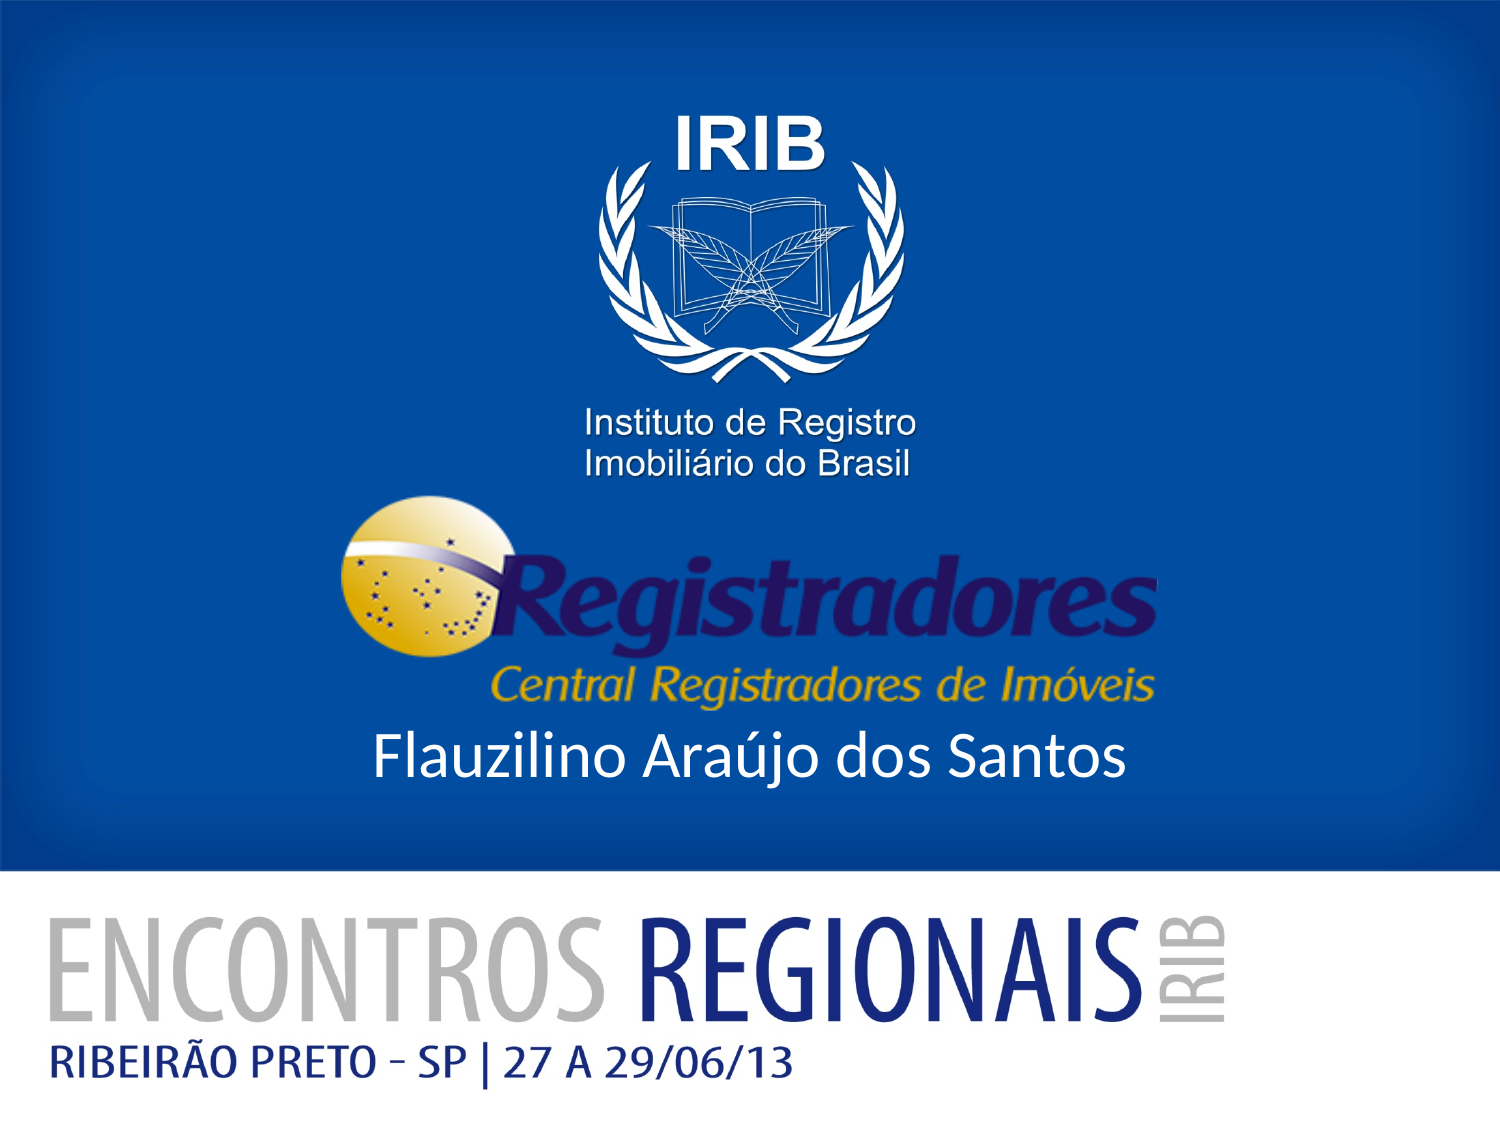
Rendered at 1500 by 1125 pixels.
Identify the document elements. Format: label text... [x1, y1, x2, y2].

subtitle Flauzilino Araújo dos Santos [0, 703, 1500, 863]
picture [0, 0, 1500, 717]
picture [0, 863, 1500, 1125]
